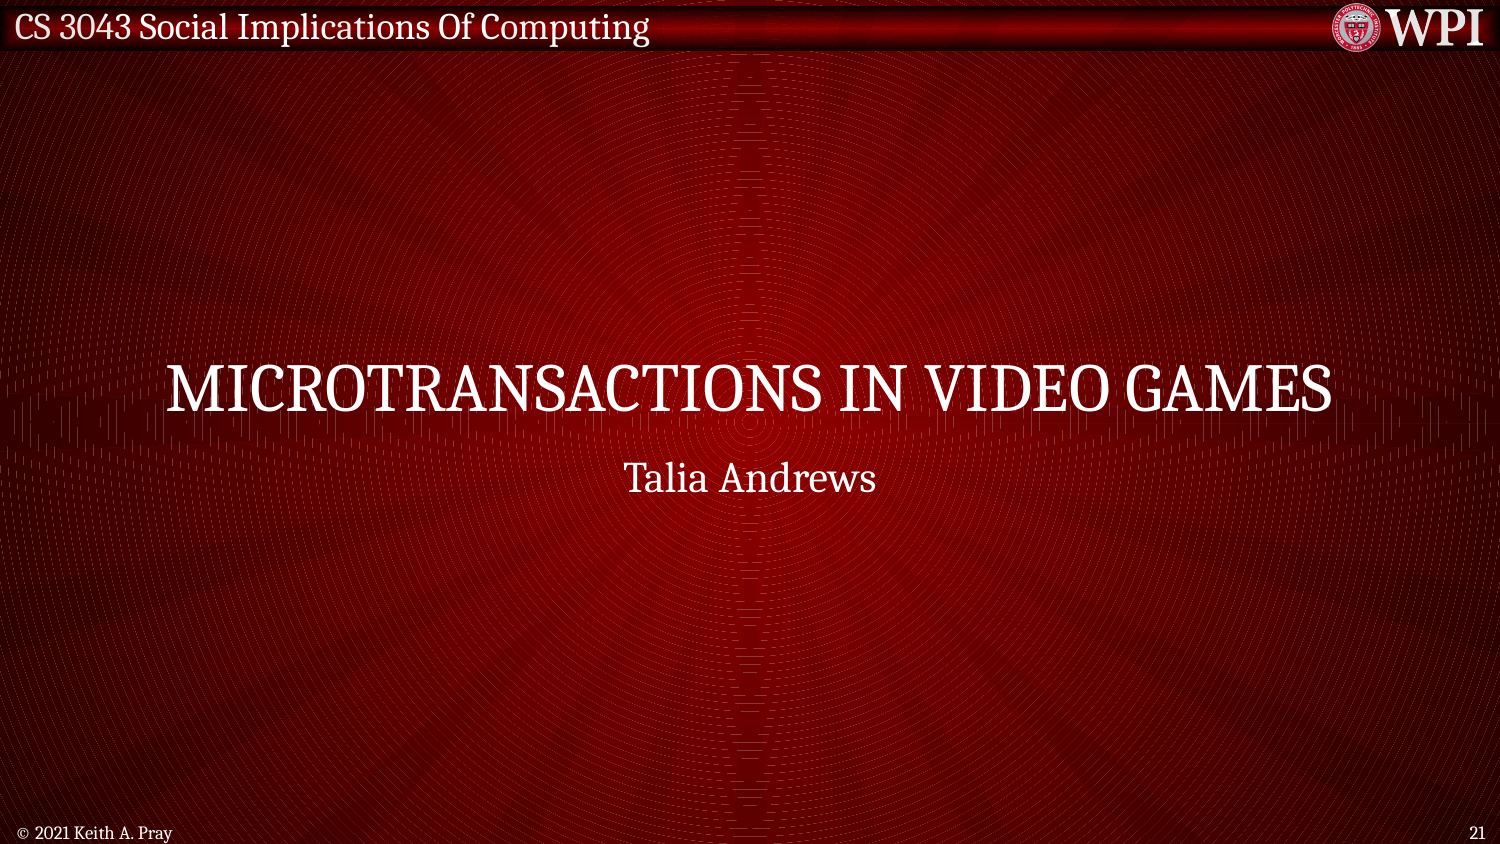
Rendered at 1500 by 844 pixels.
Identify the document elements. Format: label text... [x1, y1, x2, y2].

slide_number 21 [1397, 819, 1500, 844]
footer © 2021 Keith A. Pray [0, 819, 913, 844]
list Talia Andrews [150, 446, 1350, 572]
picture [1332, 3, 1483, 52]
title Microtransactions in Video Games [150, 187, 1350, 433]
